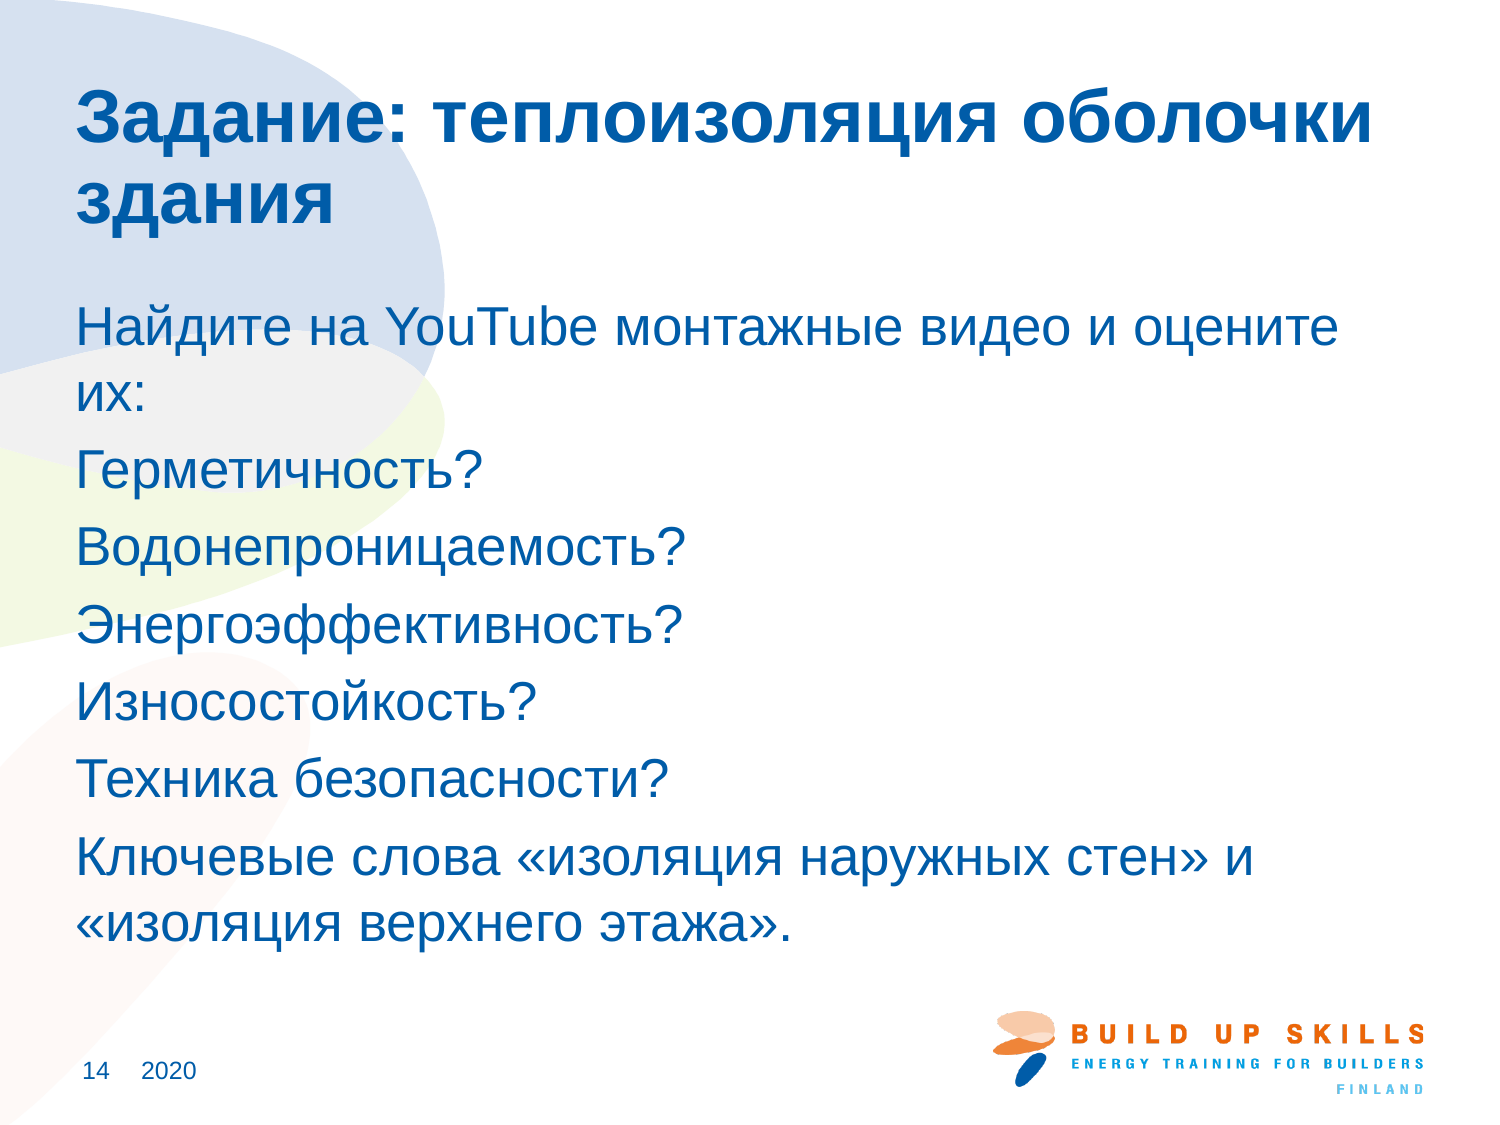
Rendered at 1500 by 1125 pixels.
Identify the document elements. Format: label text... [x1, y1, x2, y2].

list Найдите на YouTube монтажные видео и оцените их: Герметичность? Водонепроницаемость? Энергоэффективность? Износостойкость? Техника безопасности? Ключевые слова «изоляция наружных стен» и «изоляция верхнего этажа». [75, 290, 1425, 953]
picture [993, 1011, 1424, 1094]
title Задание: теплоизоляция оболочки здания [75, 78, 1425, 268]
